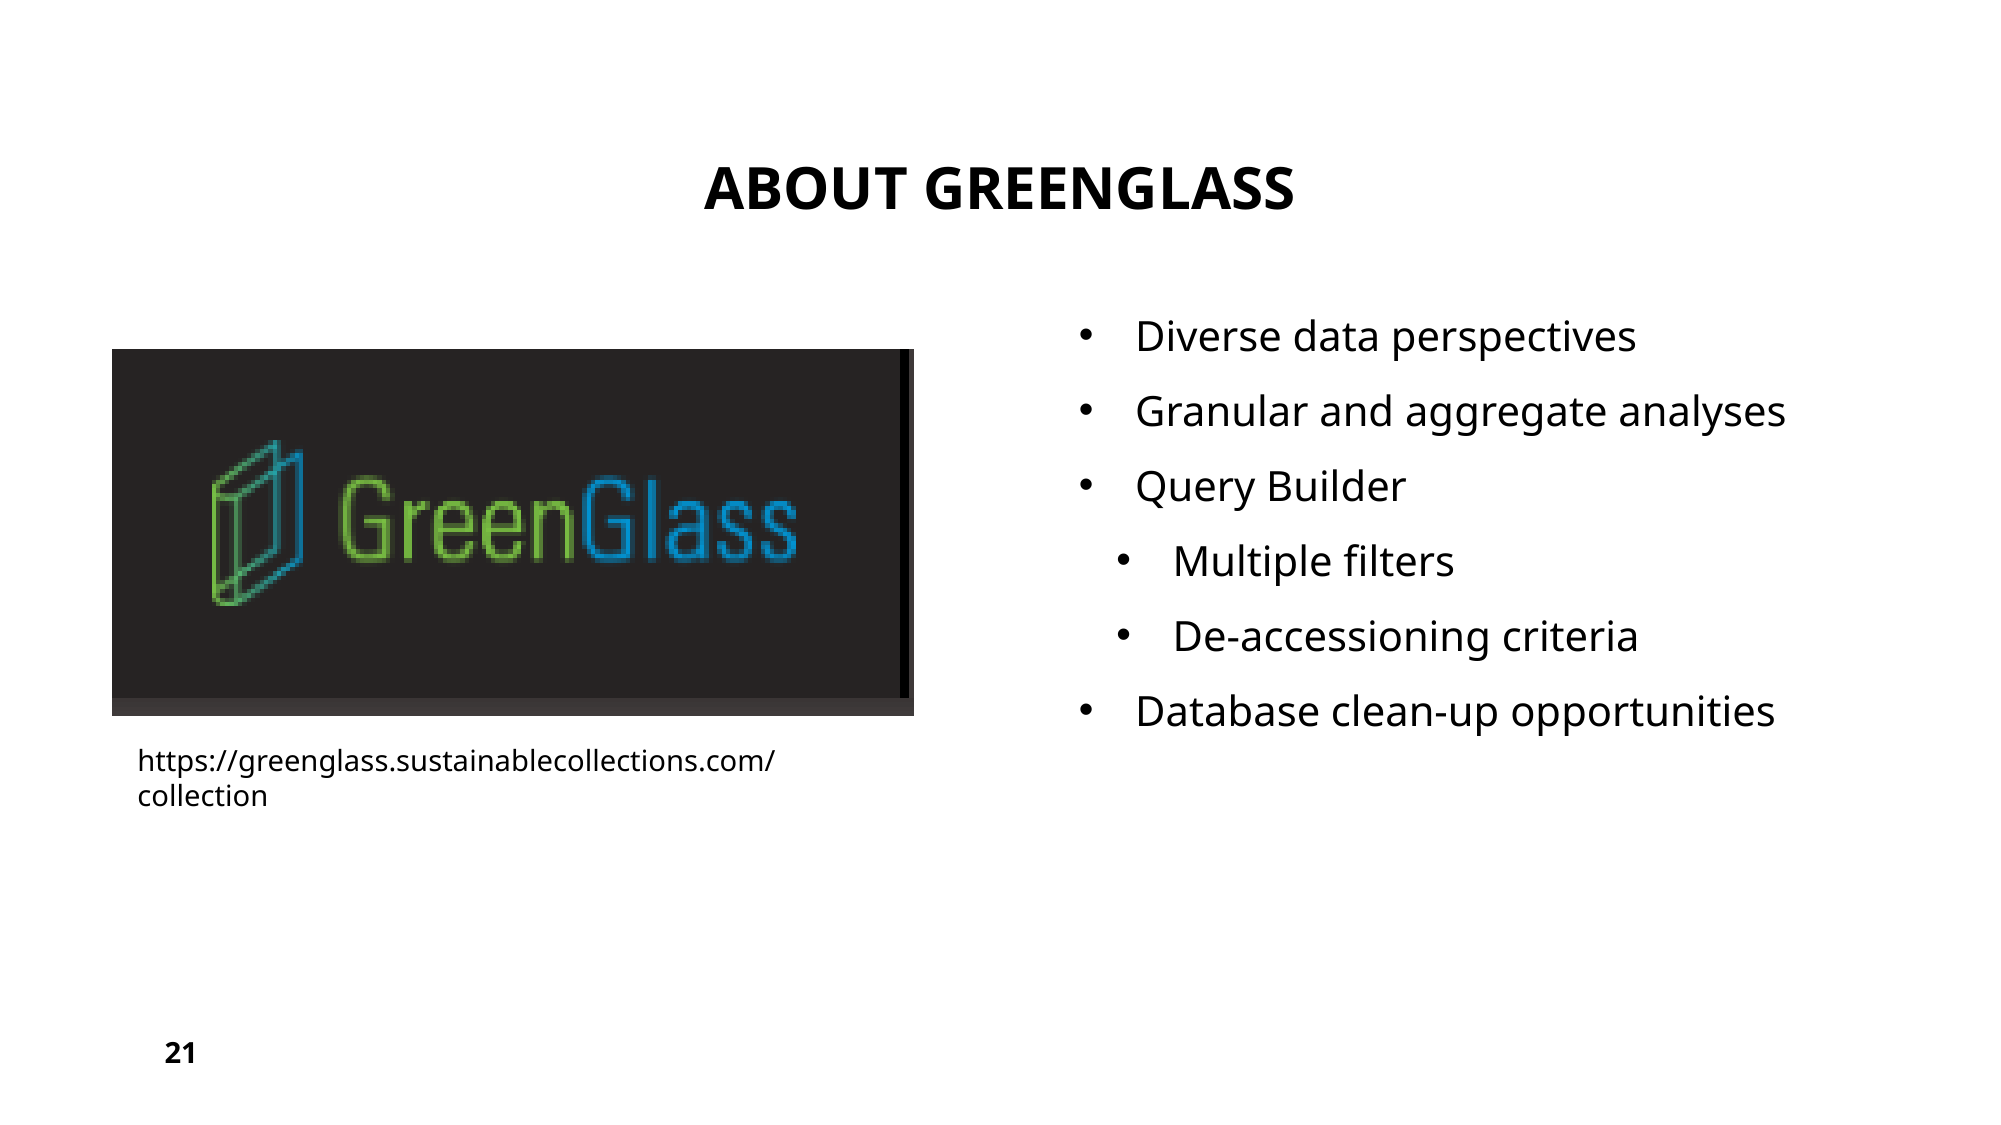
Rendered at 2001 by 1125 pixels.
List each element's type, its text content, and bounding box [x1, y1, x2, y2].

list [112, 349, 914, 716]
list Diverse data perspectives Granular and aggregate analyses Query Builder Multiple filters De-accessioning criteria Database clean-up opportunities [1063, 301, 1866, 907]
text_box https://greenglass.sustainablecollections.com/collection [122, 734, 904, 820]
title About GreenGlass [146, 11, 1854, 230]
slide_number 21 [149, 1024, 588, 1085]
